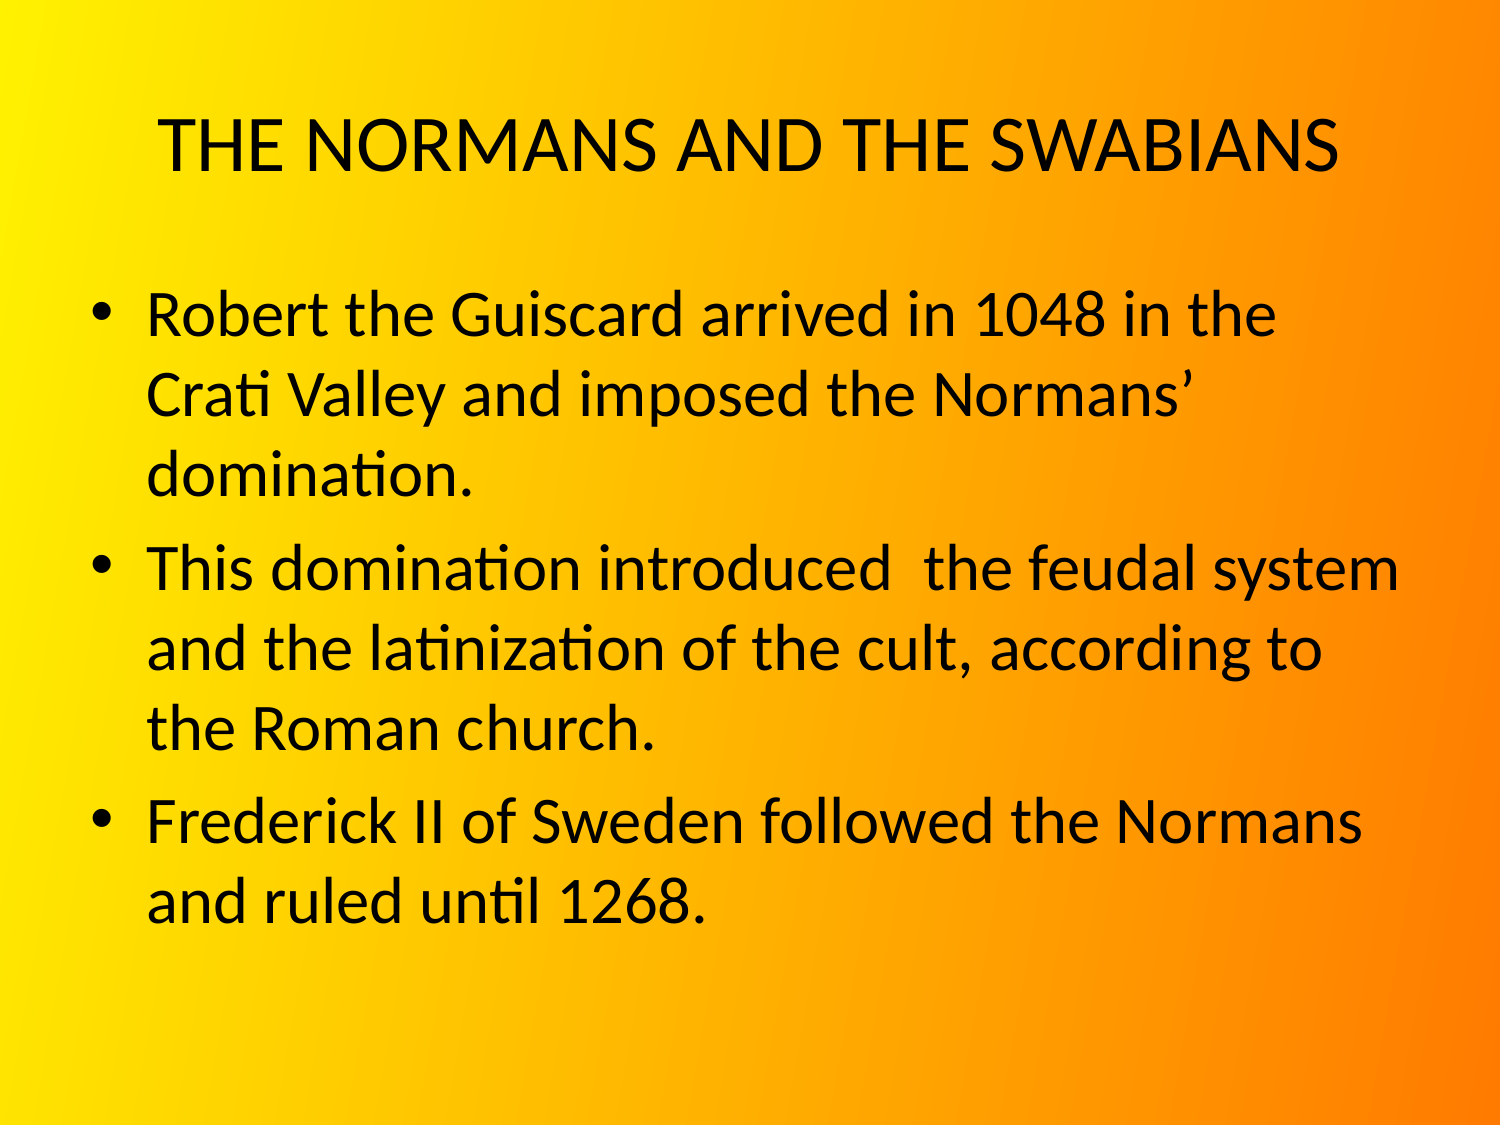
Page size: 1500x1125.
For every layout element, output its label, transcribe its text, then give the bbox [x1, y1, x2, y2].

list Robert the Guiscard arrived in 1048 in the Crati Valley and imposed the Normans’ domination. This domination introduced the feudal system and the latinization of the cult, according to the Roman church. Frederick II of Sweden followed the Normans and ruled until 1268. [75, 262, 1425, 1005]
title THE NORMANS AND THE SWABIANS [75, 45, 1425, 233]
